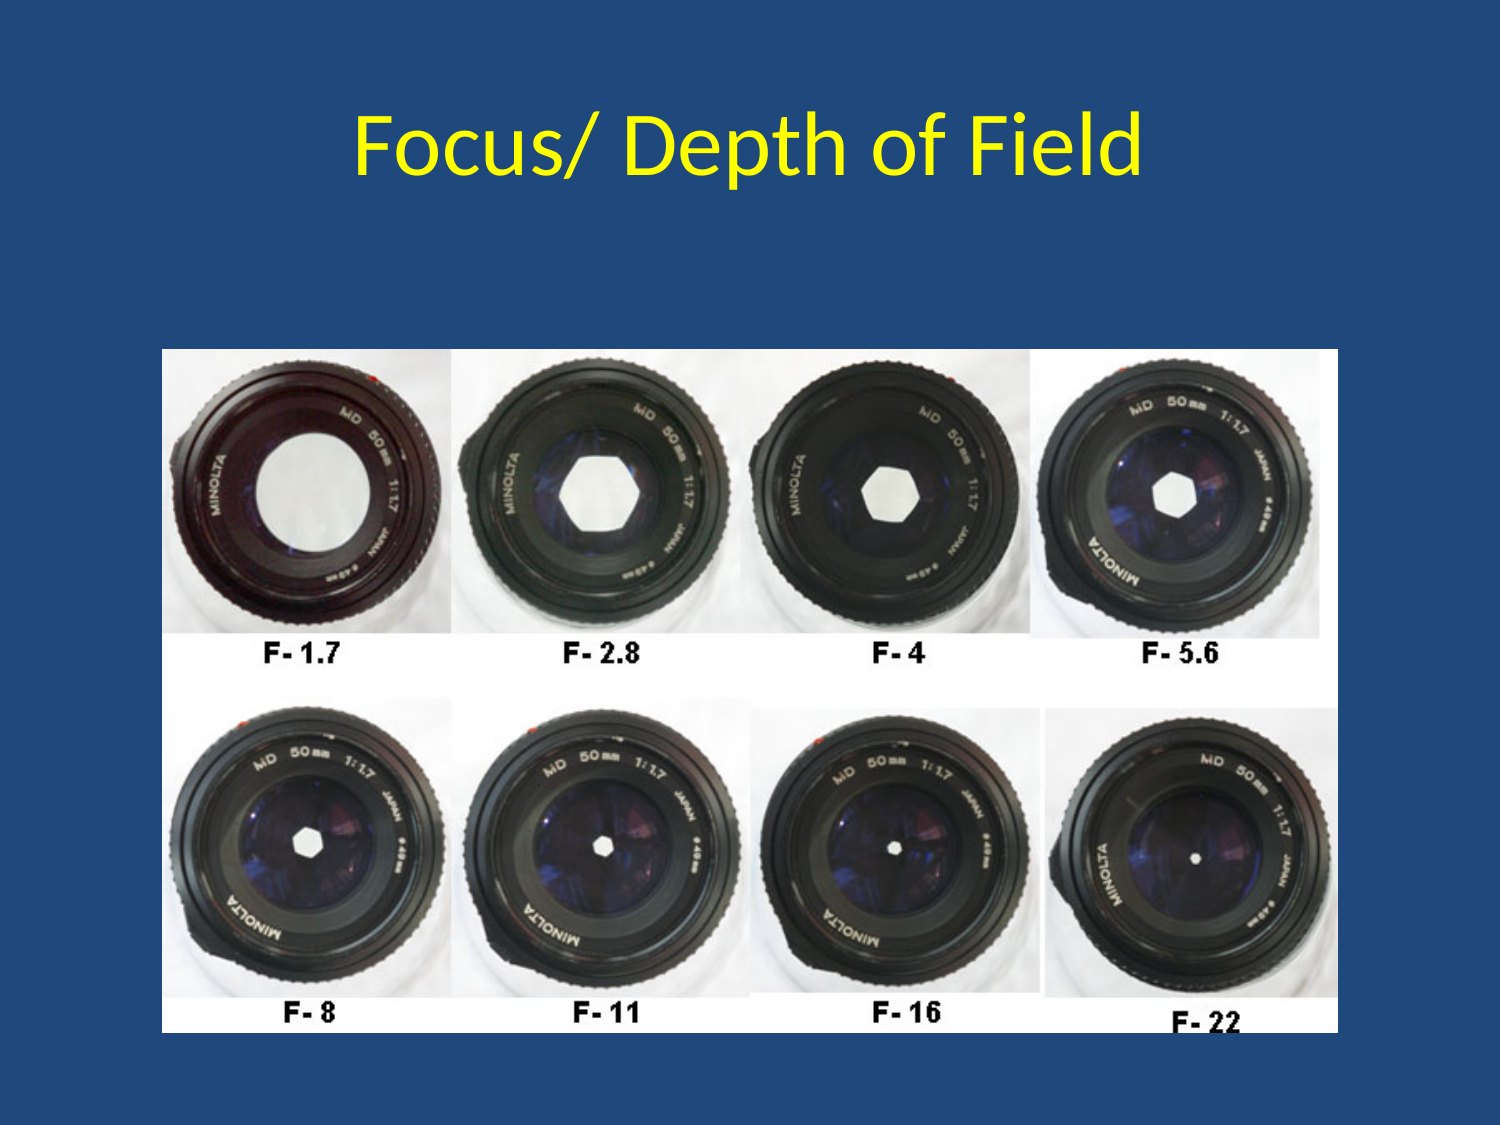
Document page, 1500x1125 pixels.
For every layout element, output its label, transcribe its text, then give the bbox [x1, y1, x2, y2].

picture [162, 349, 1338, 1034]
title Focus/ Depth of Field [75, 45, 1425, 233]
